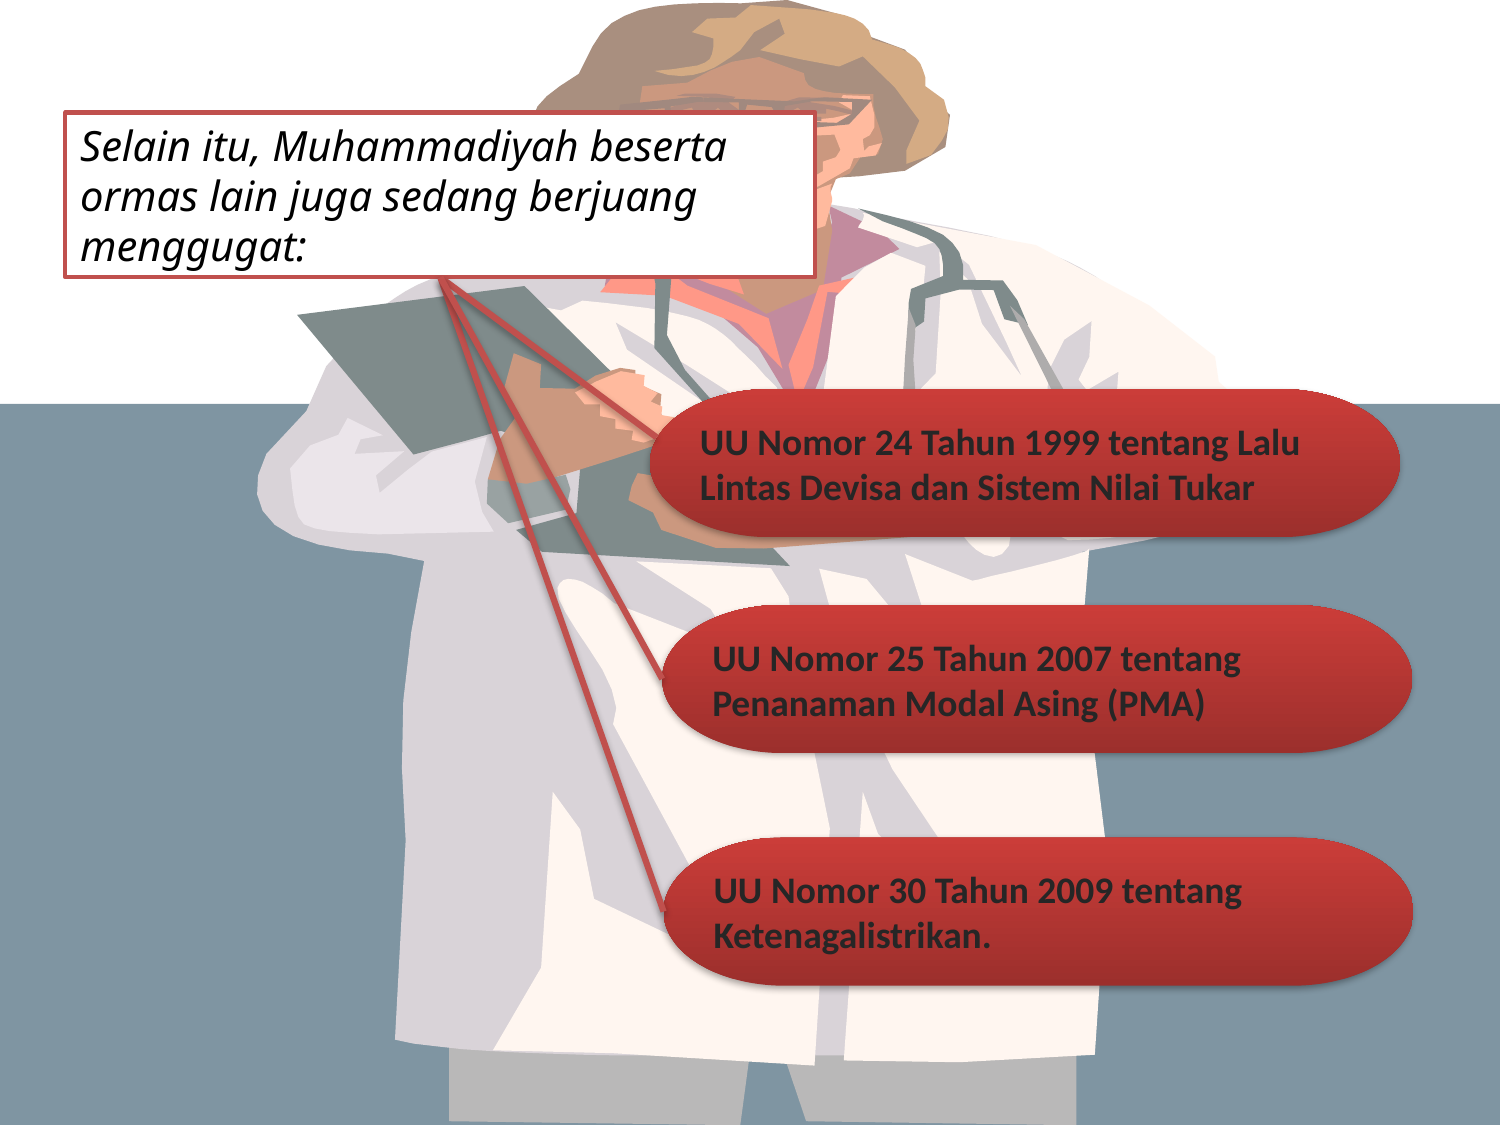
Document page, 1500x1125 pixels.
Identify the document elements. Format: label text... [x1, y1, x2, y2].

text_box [440, 686, 664, 913]
text_box Selain itu, Muhammadiyah beserta ormas lain juga sedang berjuang menggugat: [63, 110, 817, 279]
text_box UU Nomor 30 Tahun 2009 tentang Ketenagalistrikan. [664, 837, 1414, 986]
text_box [440, 278, 663, 680]
text_box UU Nomor 24 Tahun 1999 tentang Lalu Lintas Devisa dan Sistem Nilai Tukar [669, 388, 1400, 538]
text_box UU Nomor 25 Tahun 2007 tentang Penanaman Modal Asing (PMA) [668, 604, 1413, 754]
